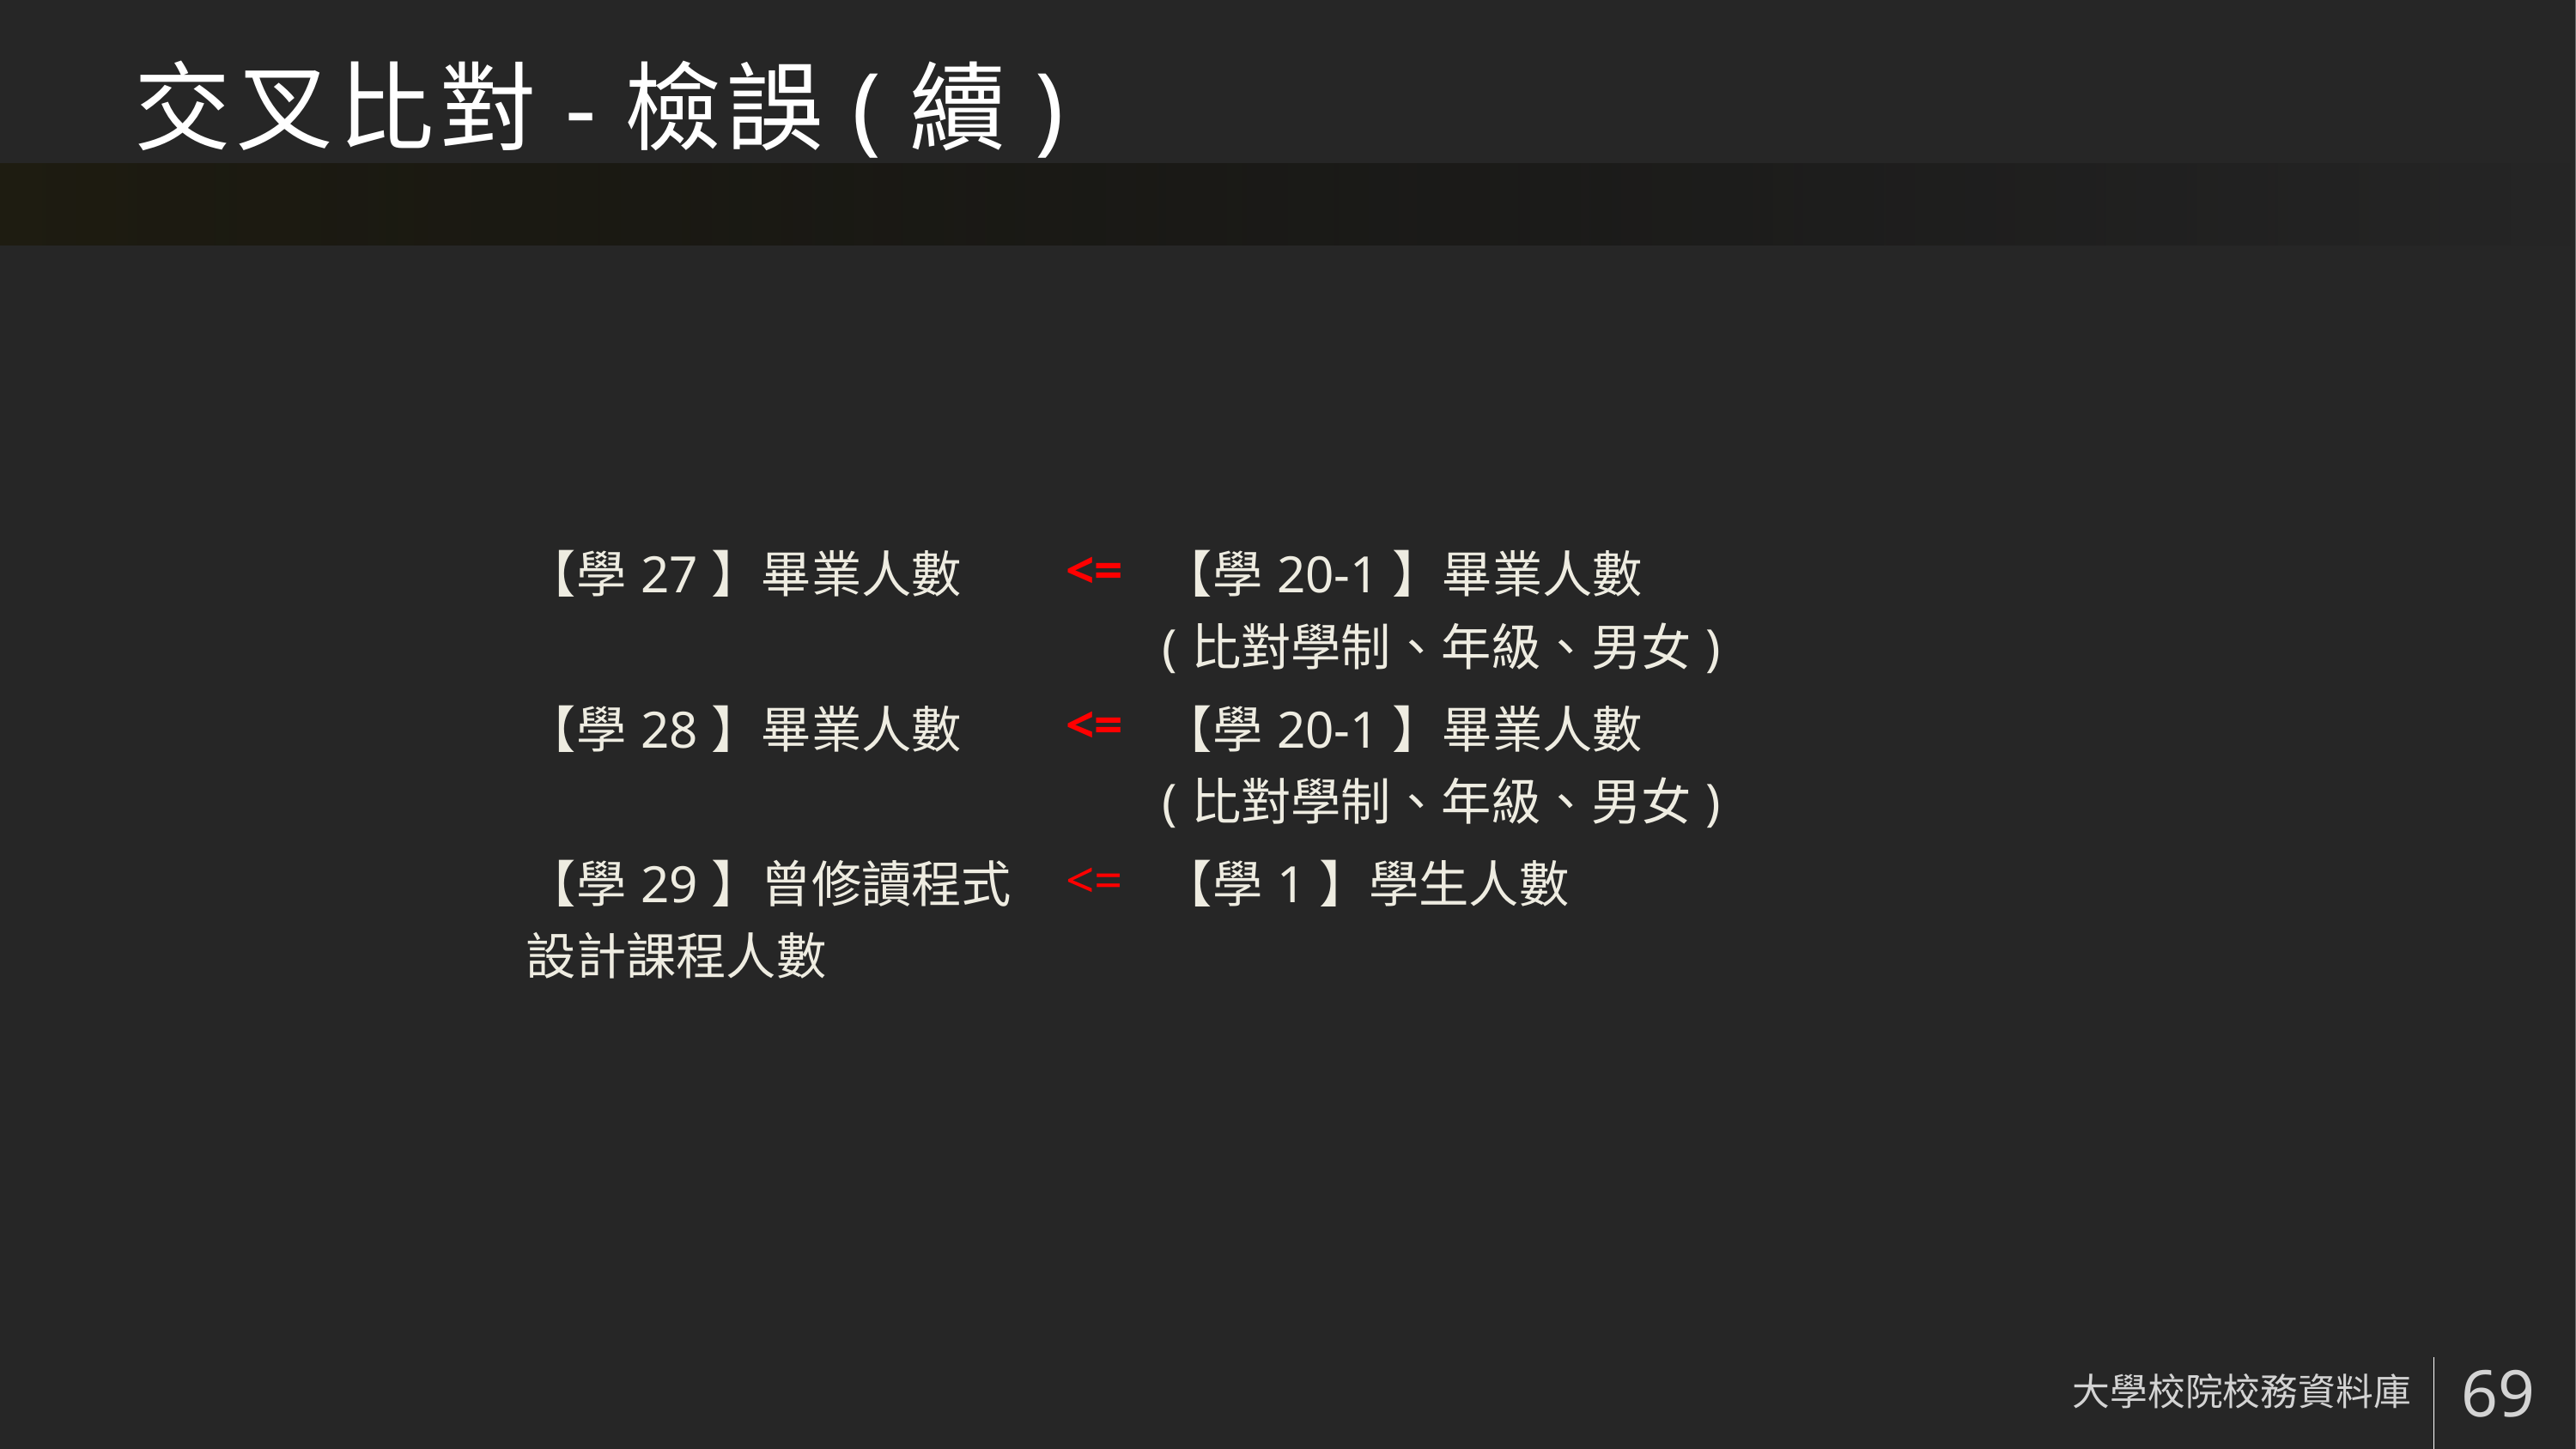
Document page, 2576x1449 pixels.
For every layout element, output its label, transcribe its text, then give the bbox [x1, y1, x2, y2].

table_header 【學20-1】畢業人數 (比對學制、年級、男女) [1153, 530, 2120, 685]
table_cell 【學20-1】畢業人數 (比對學制、年級、男女) [1153, 685, 2120, 840]
footer 大學校院校務資料庫 [922, 1356, 2434, 1434]
table_header 【學27】畢業人數 [517, 530, 1036, 685]
table_cell <= [1036, 685, 1153, 840]
title 交叉比對-檢誤(續) [111, 0, 2430, 174]
table_cell <= [1036, 840, 1153, 994]
table_cell 【學29】曾修讀程式設計課程人數 [517, 840, 1036, 994]
slide_number 69 [2438, 1357, 2576, 1434]
table_cell 【學28】畢業人數 [517, 685, 1036, 840]
table_cell 【學1】學生人數 [1153, 840, 2120, 994]
table_header <= [1036, 530, 1153, 685]
